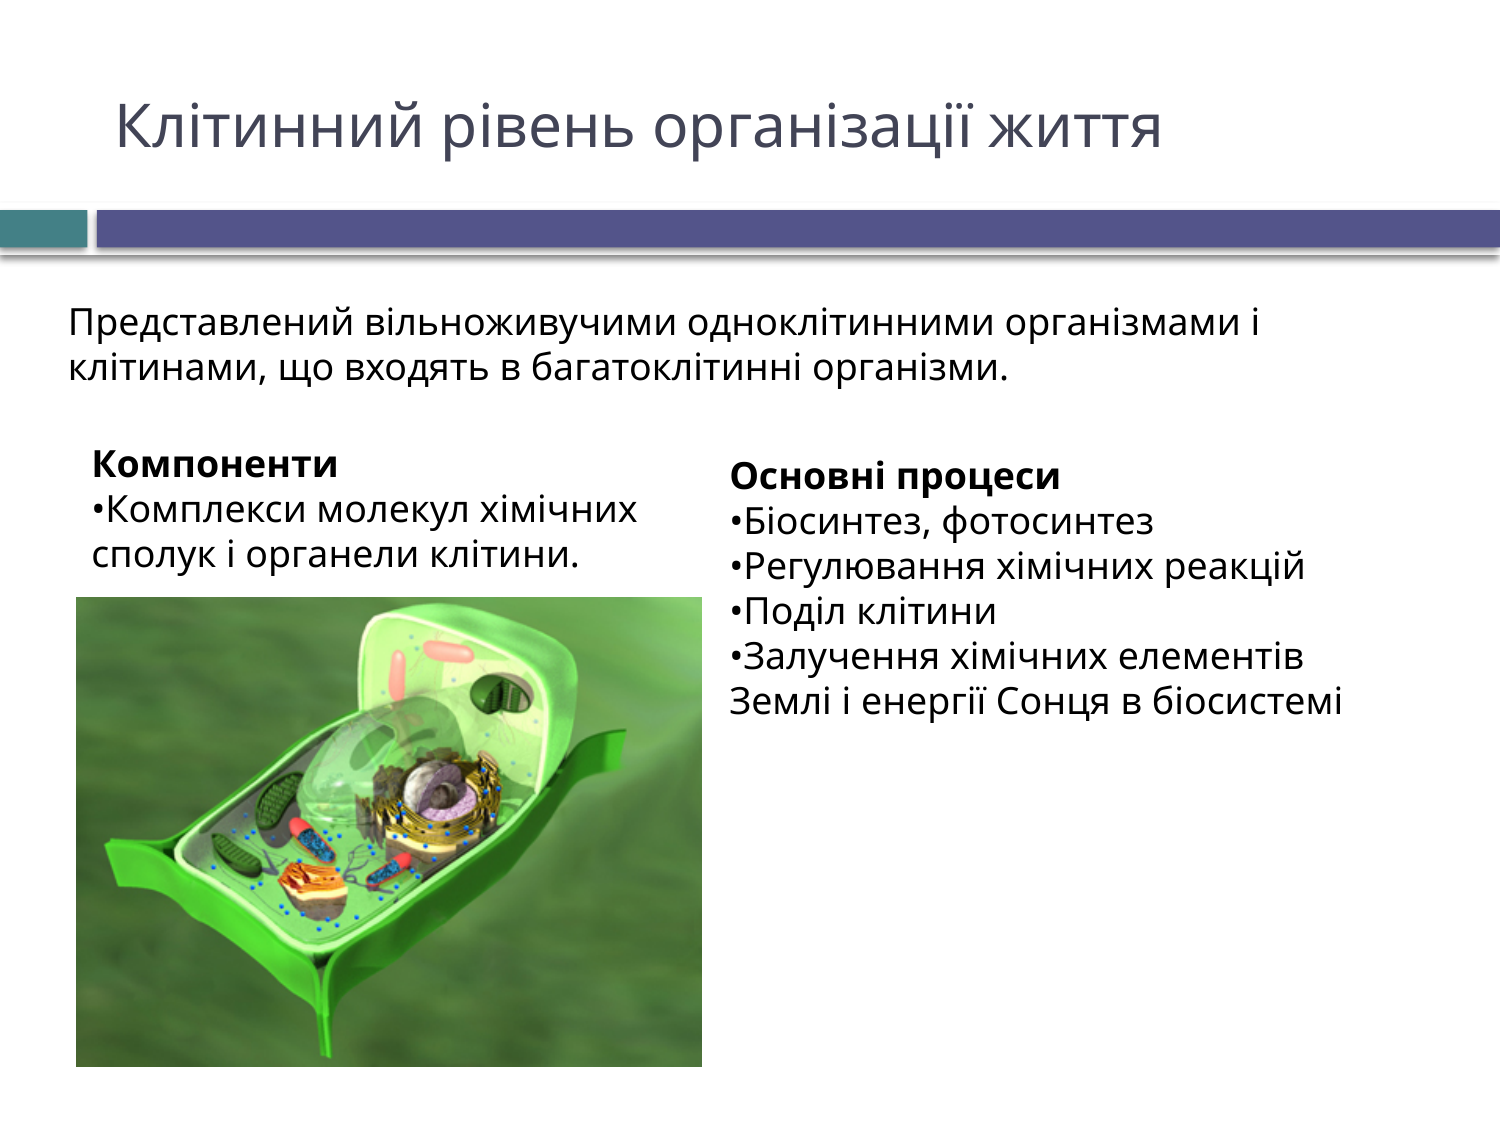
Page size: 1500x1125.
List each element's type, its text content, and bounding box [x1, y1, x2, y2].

text_box Основні процеси •Біосинтез, фотосинтез •Регулювання хімічних реакцій •Поділ клітини •Залучення хімічних елементів Землі і енергії Сонця в біосистемі [714, 444, 1412, 775]
title Клітинний рівень організації життя [100, 78, 1438, 241]
text_box Представлений вільноживучими одноклітинними організмами і клітинами, що входять в багатоклітинні організми. [53, 290, 1447, 396]
picture [76, 597, 702, 1067]
text_box Компоненти •Комплекси молекул хімічних сполук і органели клітини. [76, 432, 715, 628]
